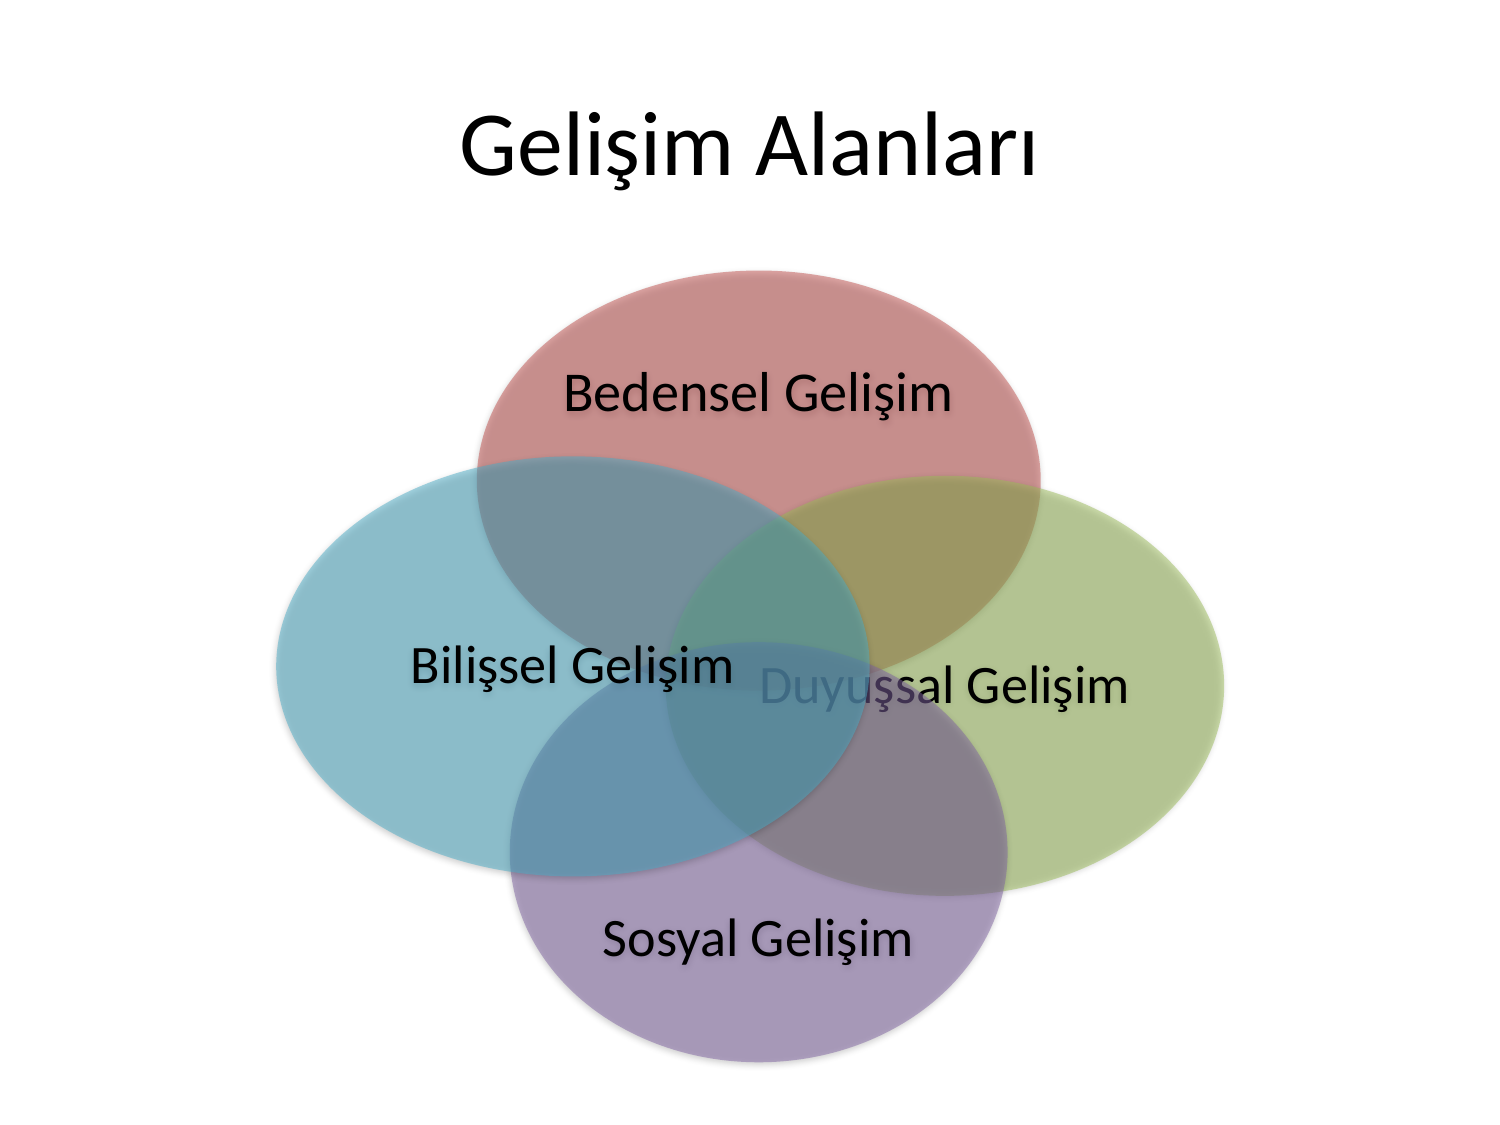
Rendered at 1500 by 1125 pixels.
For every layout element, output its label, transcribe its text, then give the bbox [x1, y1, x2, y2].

title Gelişim Alanları [75, 45, 1425, 233]
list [74, 262, 1426, 1071]
